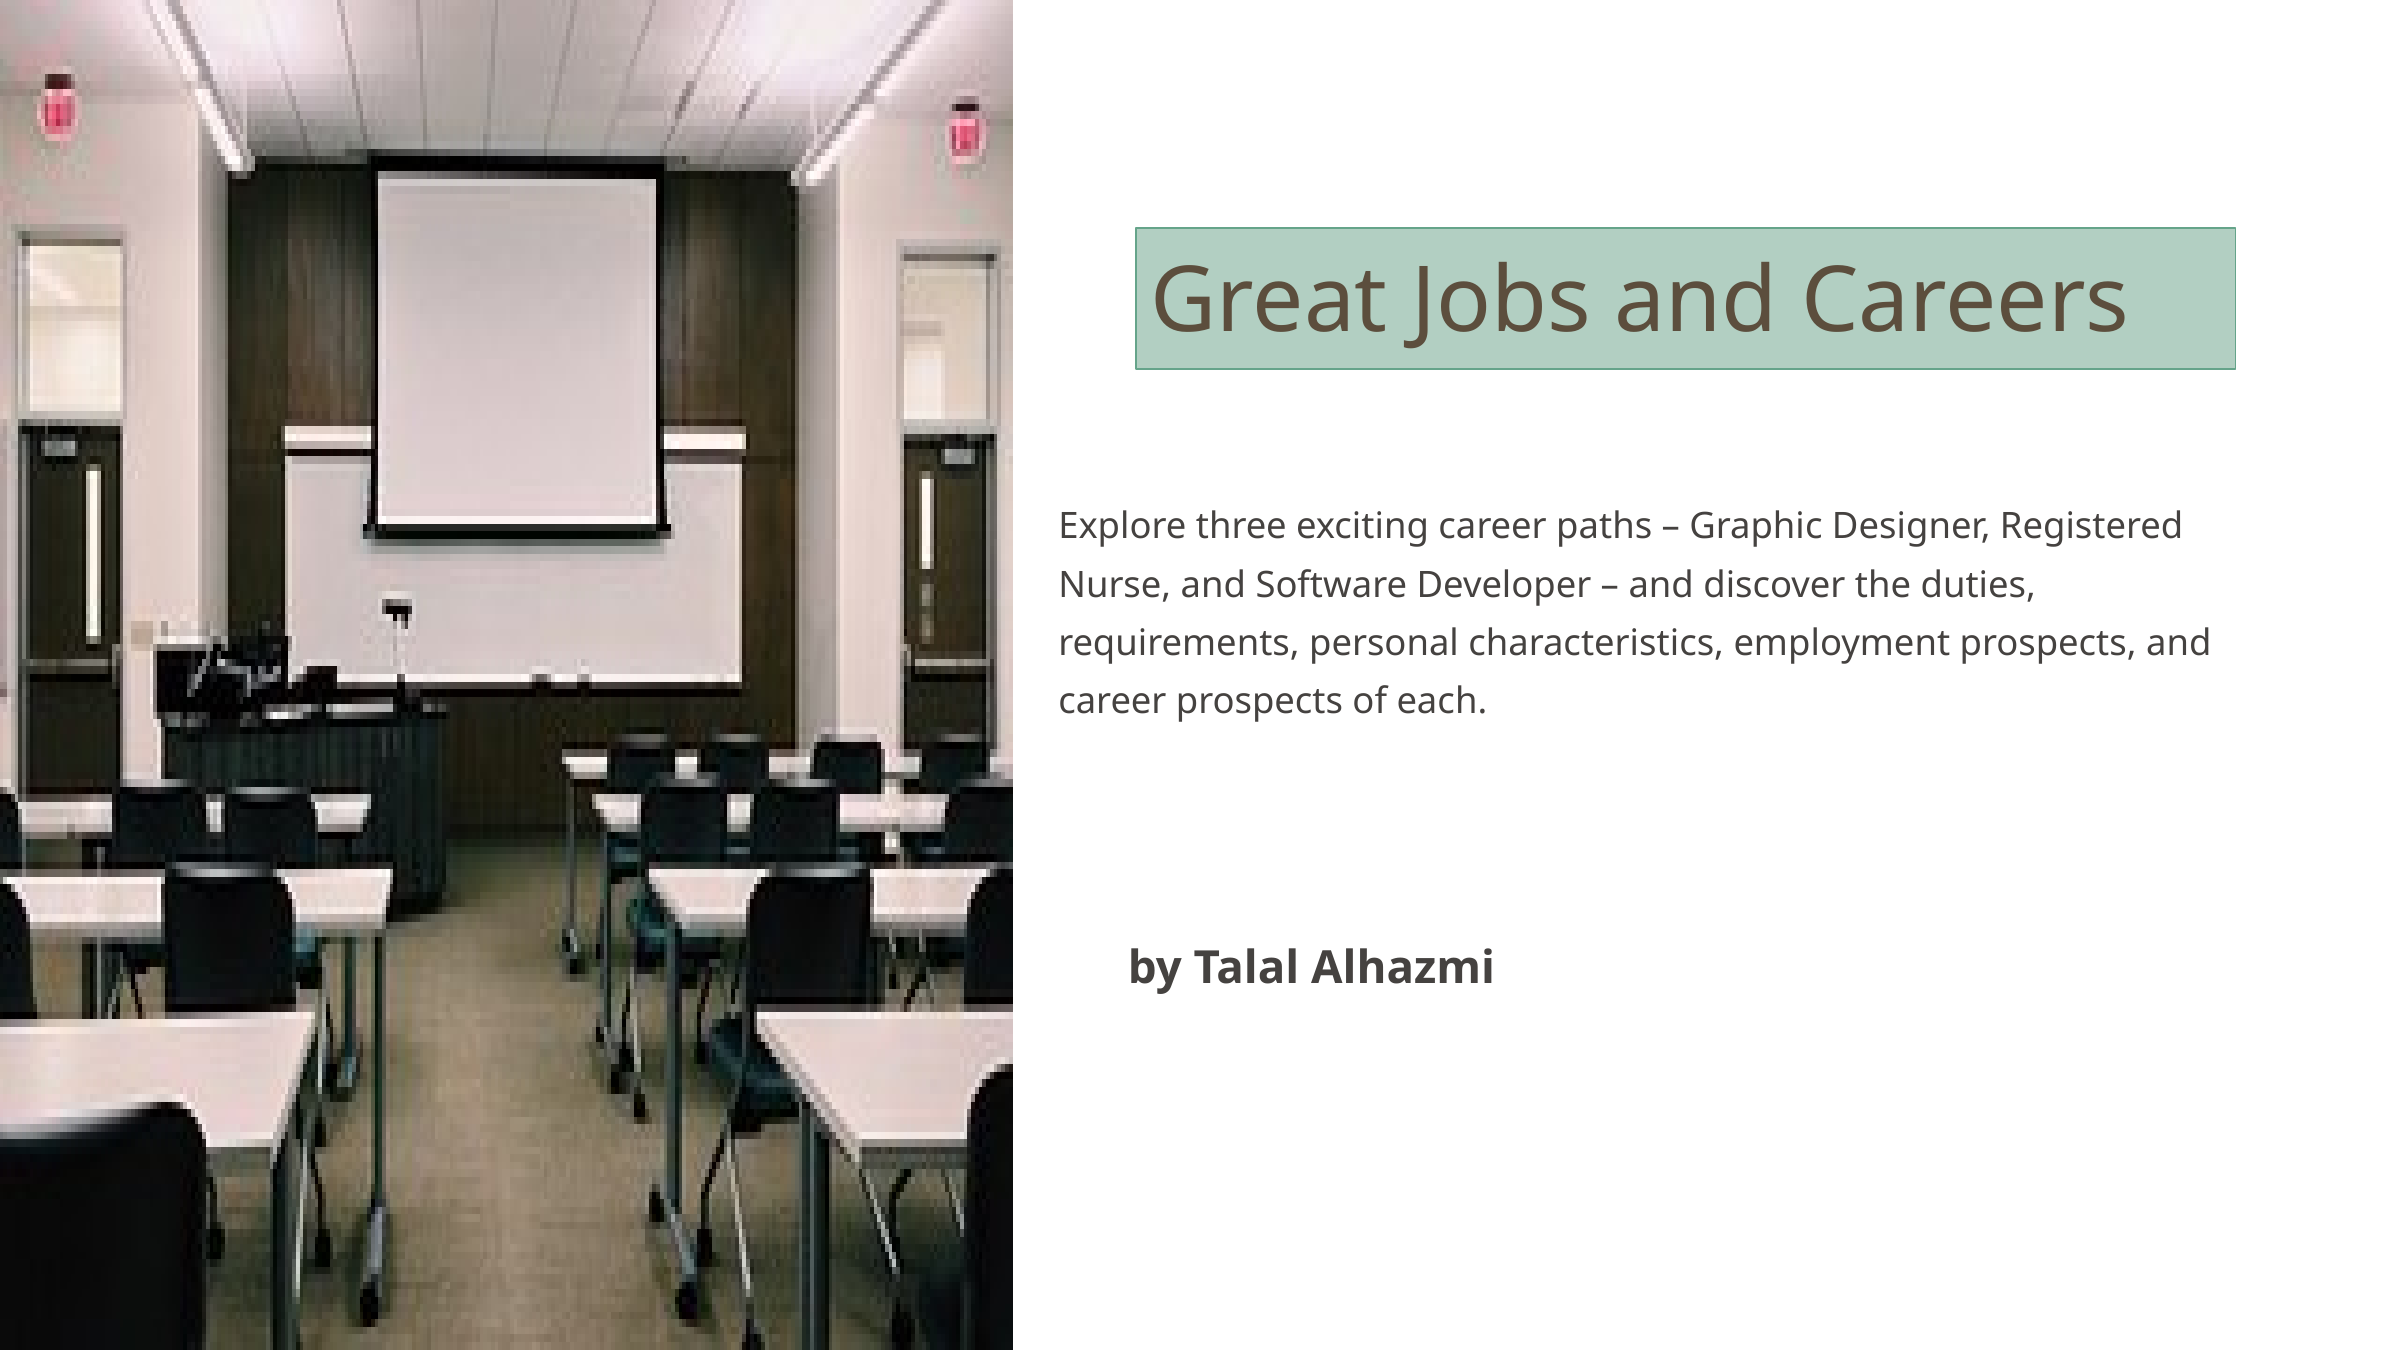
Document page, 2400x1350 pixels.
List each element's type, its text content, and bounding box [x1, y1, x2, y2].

text_box Great Jobs and Careers [1135, 227, 2236, 370]
text_box by Talal Alhazmi [1113, 921, 1470, 986]
text_box Explore three exciting career paths – Graphic Designer, Registered Nurse, and Software Developer – and discover the duties, requirements, personal characteristics, employment prospects, and career prospects of each. [1043, 480, 2271, 714]
picture [0, 0, 1013, 1350]
